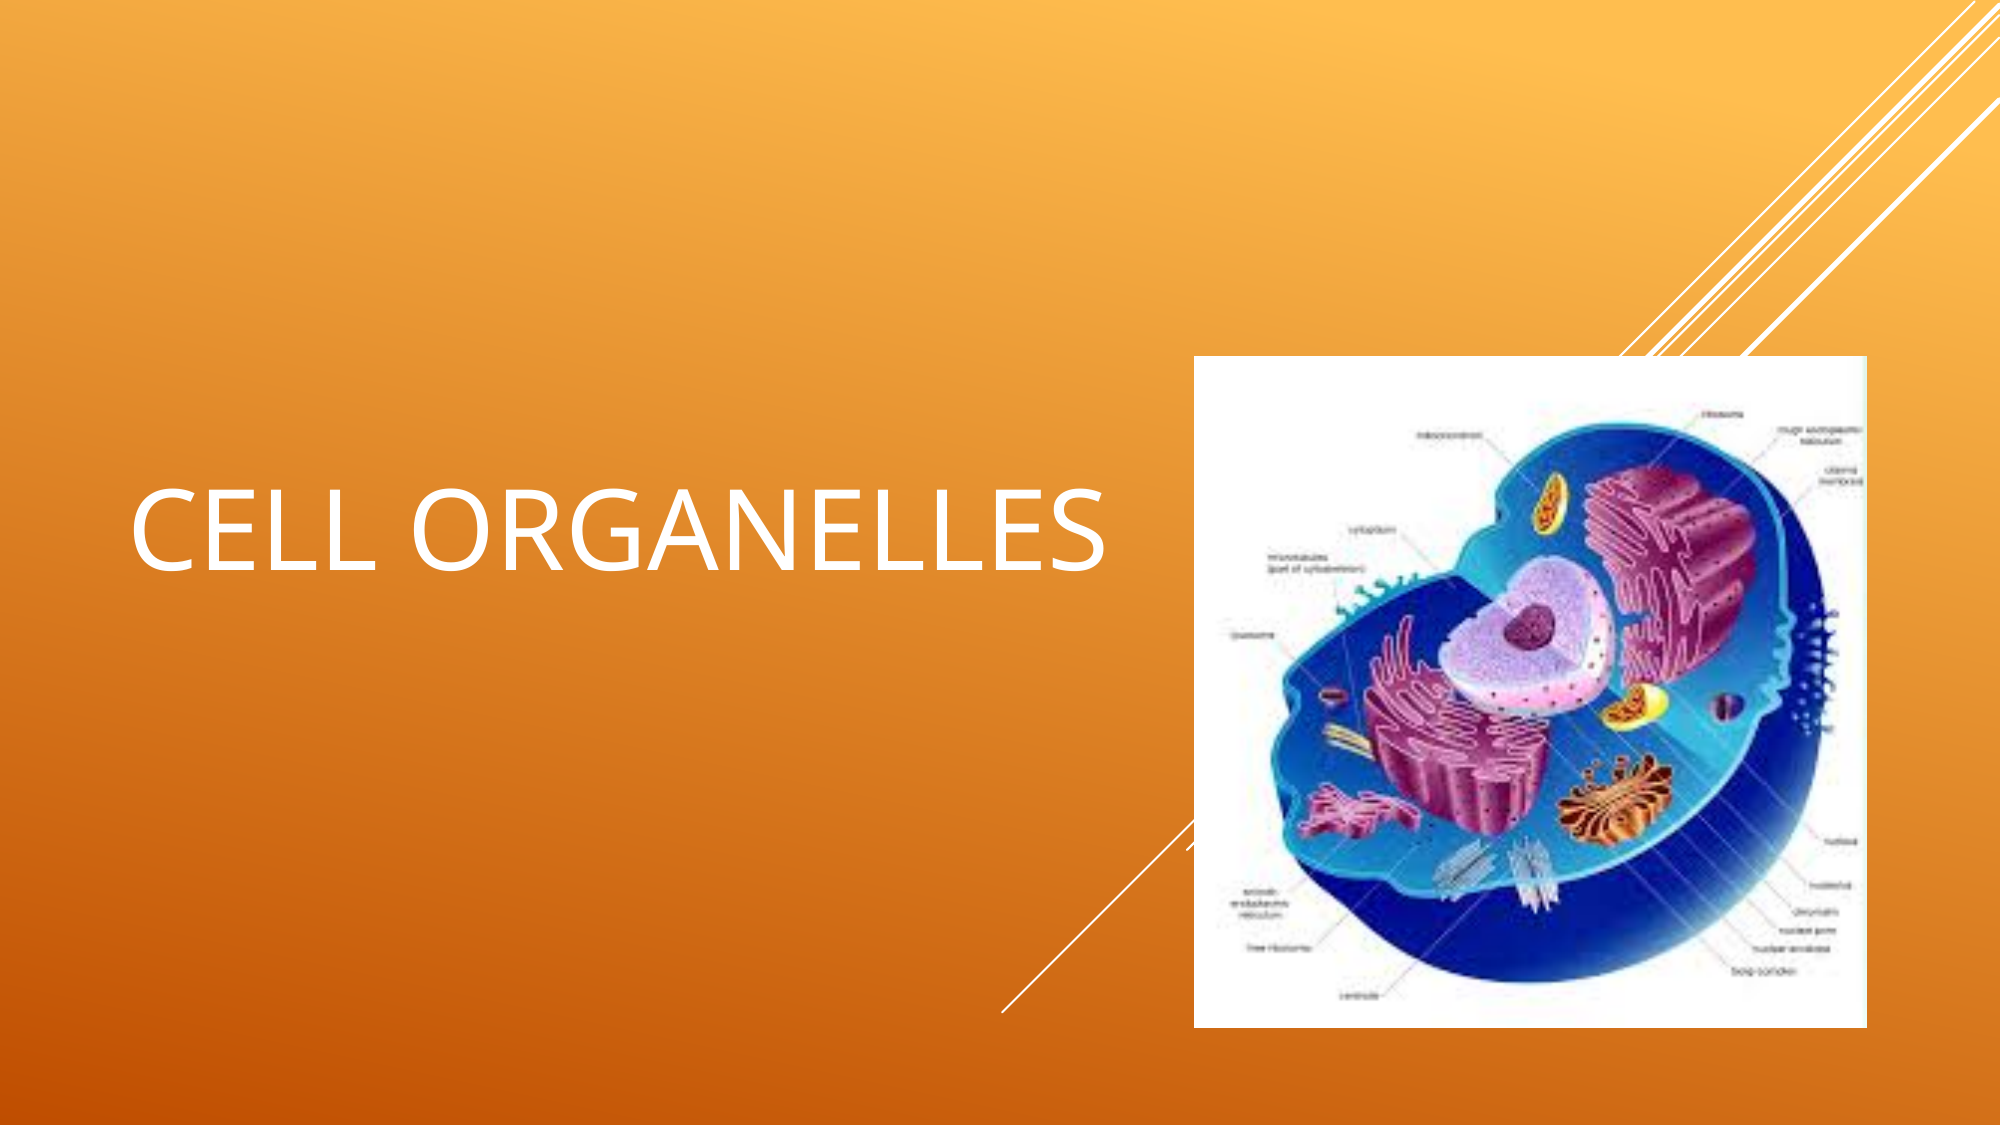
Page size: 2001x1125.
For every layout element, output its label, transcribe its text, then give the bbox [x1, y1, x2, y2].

picture [1194, 355, 1867, 1028]
title Cell organelles [112, 112, 1425, 600]
